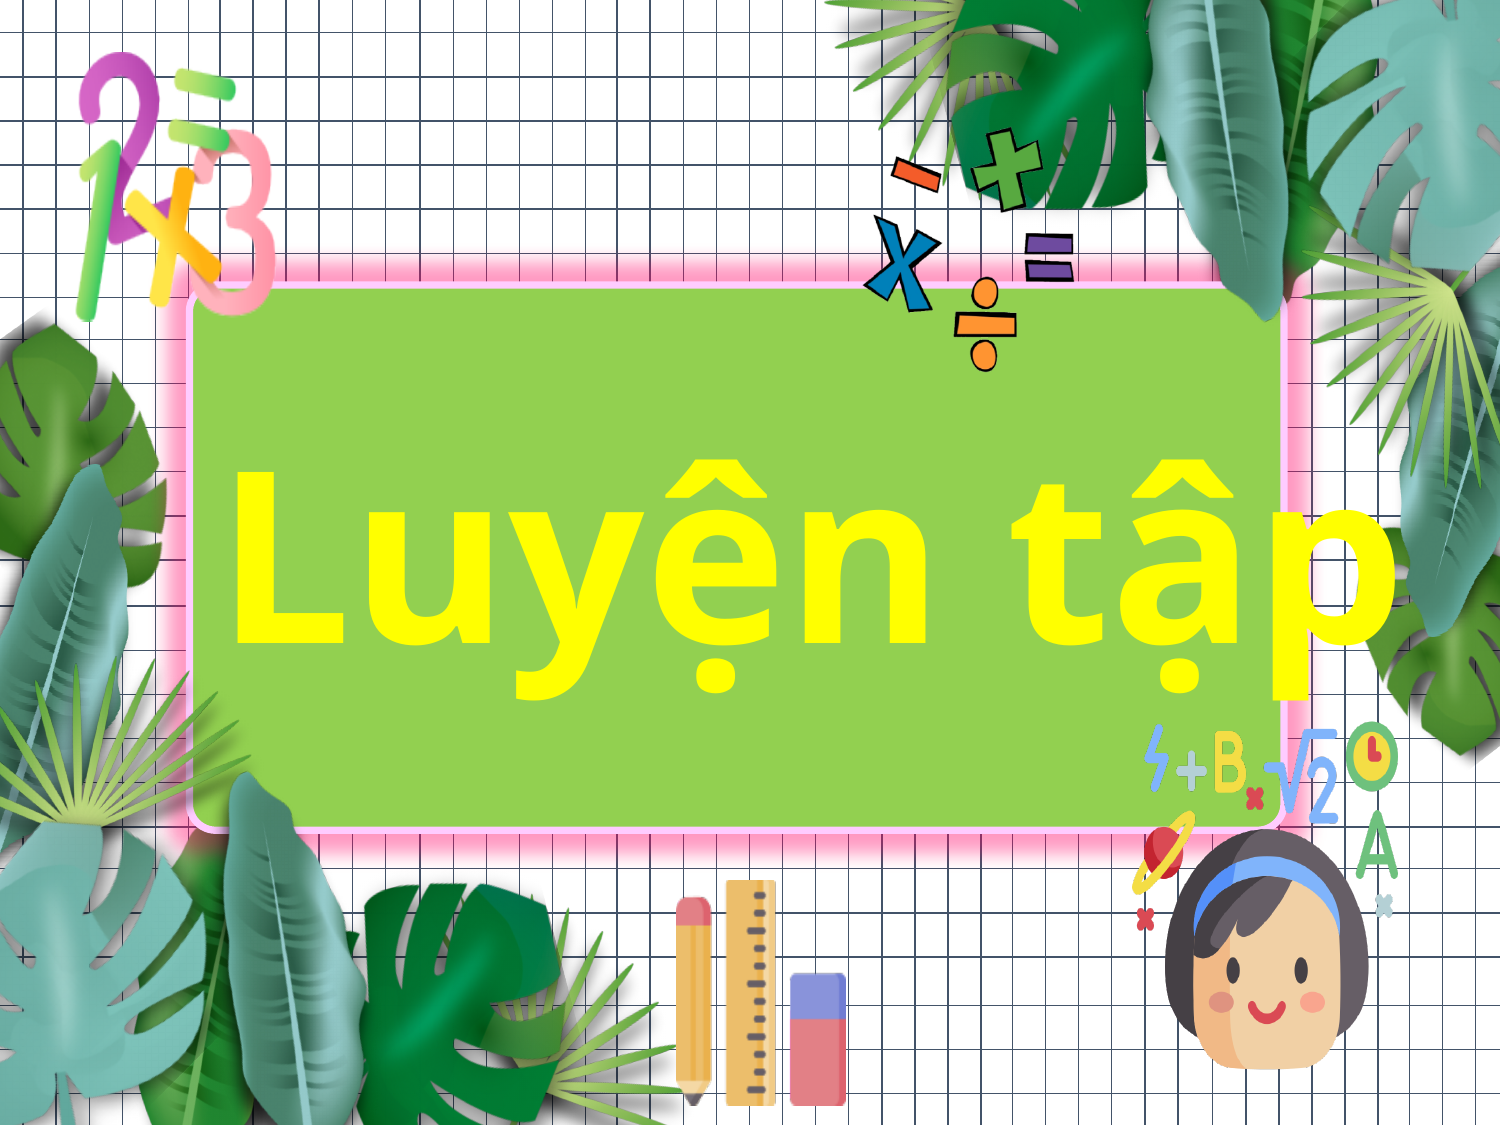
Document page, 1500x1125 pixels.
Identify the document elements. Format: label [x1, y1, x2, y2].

picture [74, 52, 277, 322]
picture [0, 325, 846, 1125]
text_box [0, 0, 1500, 1125]
picture [801, 0, 1500, 1072]
